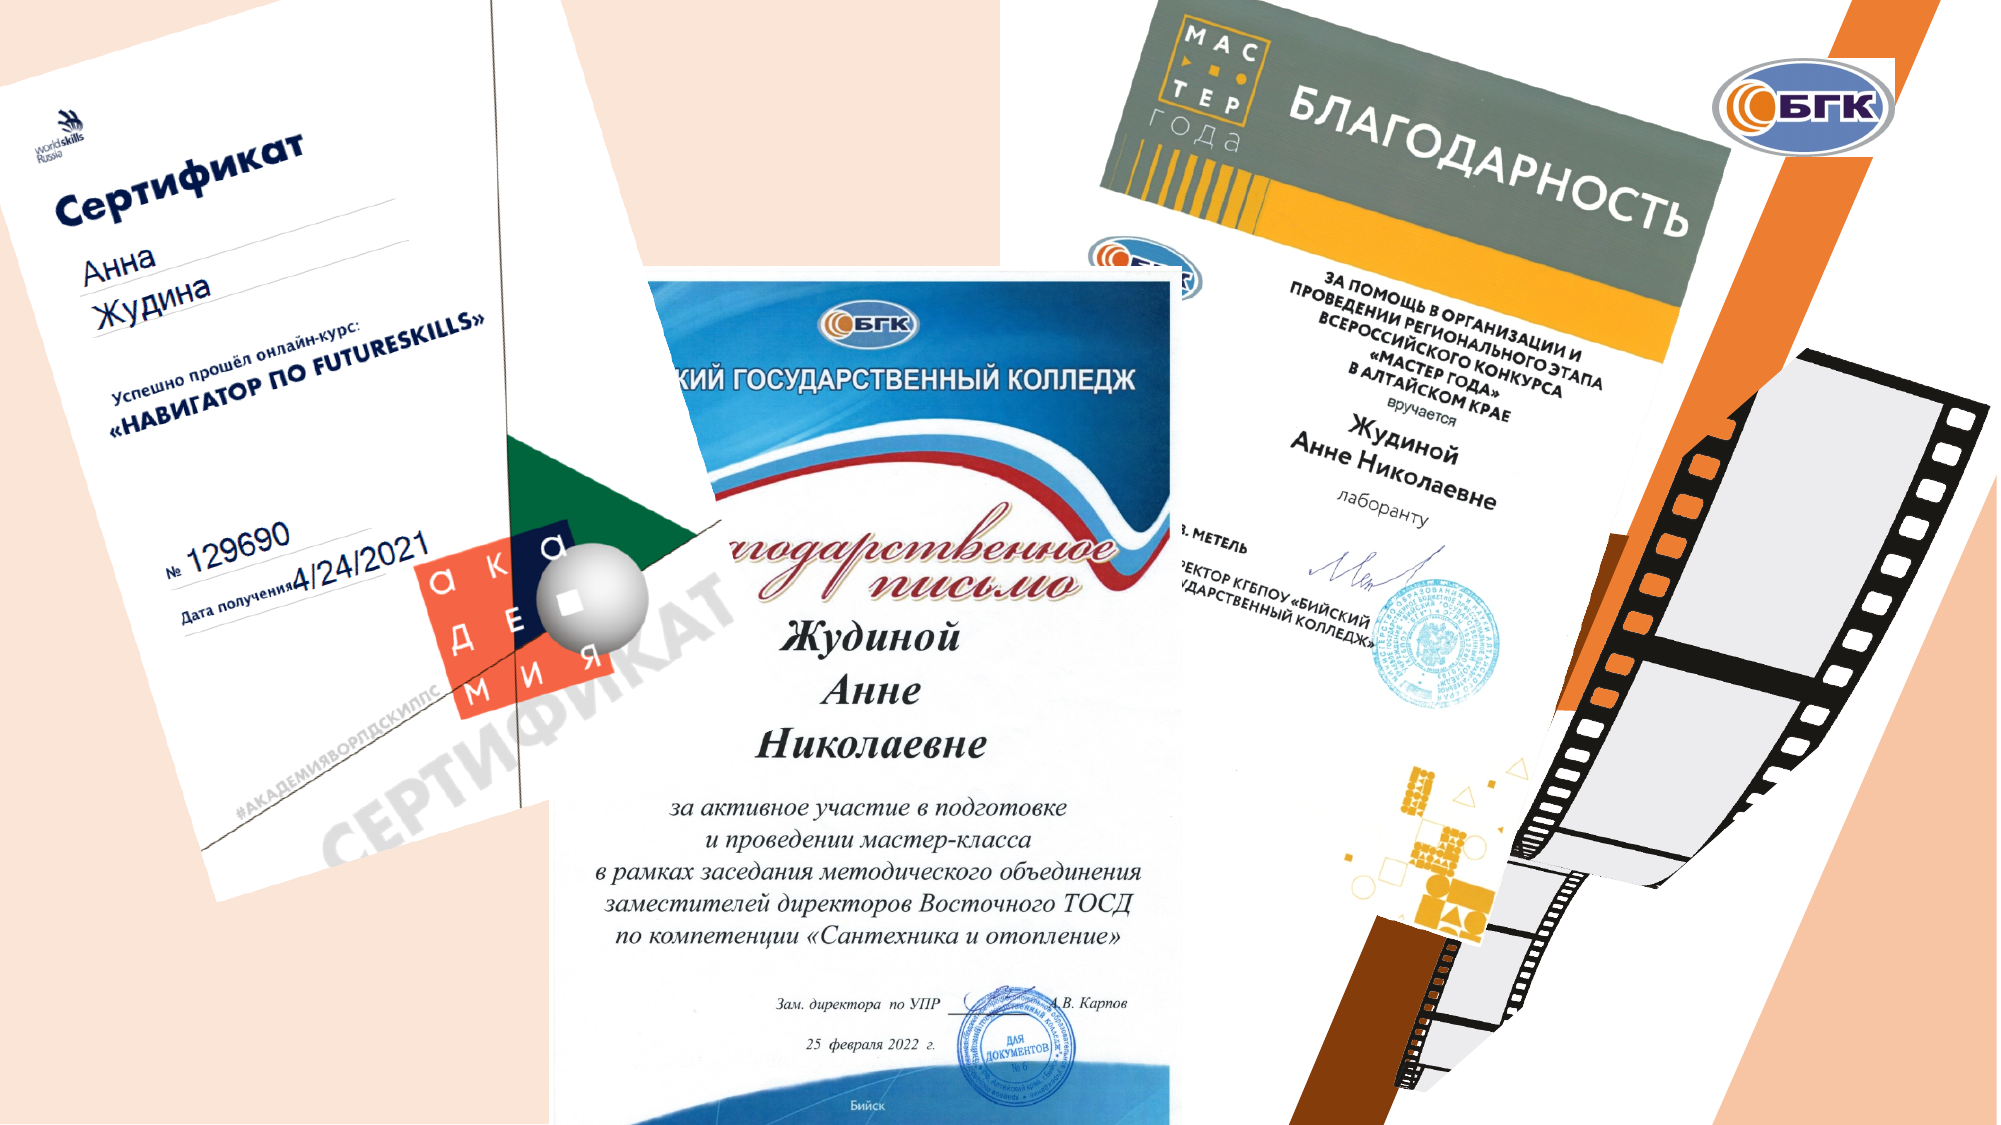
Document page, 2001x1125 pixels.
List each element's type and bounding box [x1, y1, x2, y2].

text_box [1826, 0, 1942, 109]
text_box [1643, 157, 1875, 491]
picture [0, 0, 2001, 1125]
text_box [1287, 1017, 1399, 1125]
text_box [1711, 848, 1998, 1125]
